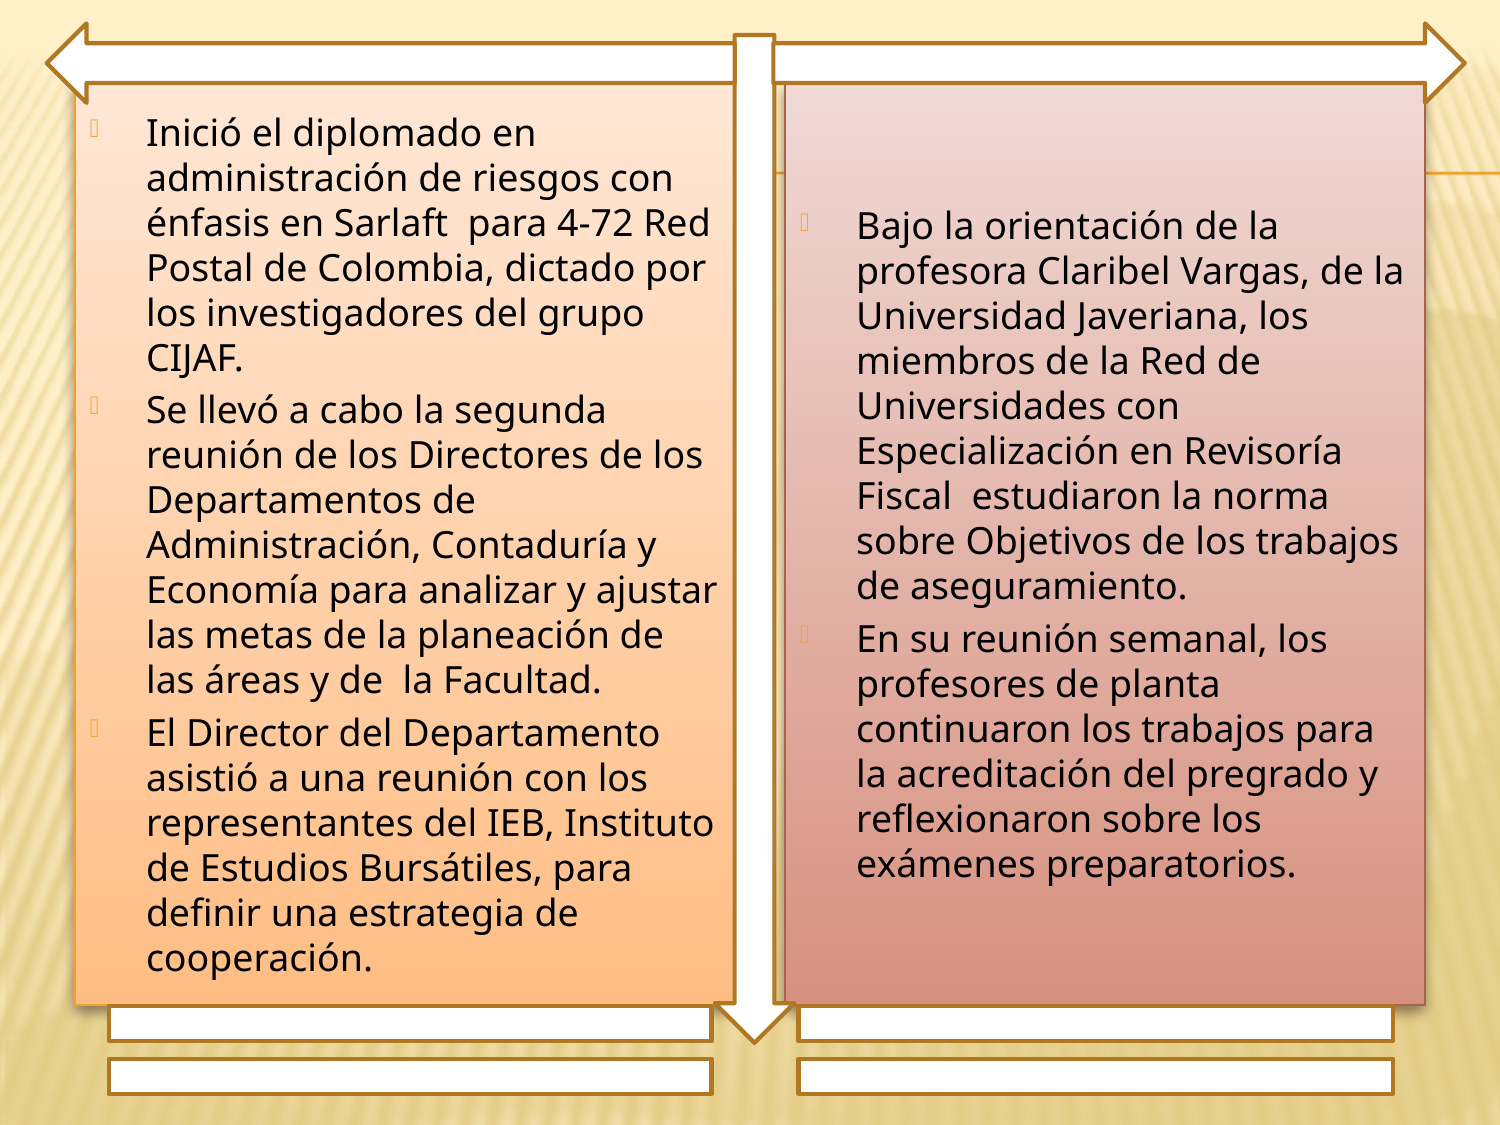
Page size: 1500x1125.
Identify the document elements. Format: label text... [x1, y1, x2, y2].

text_box [712, 32, 797, 1046]
text_box [44, 21, 737, 105]
text_box [771, 21, 1467, 105]
text_box [107, 1057, 714, 1096]
list Bajo la orientación de la profesora Claribel Vargas, de la Universidad Javeriana, los miembros de la Red de Universidades con Especialización en Revisoría Fiscal estudiaron la norma sobre Objetivos de los trabajos de aseguramiento. En su reunión semanal, los profesores de planta continuaron los trabajos para la acreditación del pregrado y reflexionaron sobre los exámenes preparatorios. [784, 86, 1426, 1006]
list Inició el diplomado en administración de riesgos con énfasis en Sarlaft para 4-72 Red Postal de Colombia, dictado por los investigadores del grupo CIJAF. Se llevó a cabo la segunda reunión de los Directores de los Departamentos de Administración, Contaduría y Economía para analizar y ajustar las metas de la planeación de las áreas y de la Facultad. El Director del Departamento asistió a una reunión con los representantes del IEB, Instituto de Estudios Bursátiles, para definir una estrategia de cooperación. [74, 86, 732, 1006]
text_box [796, 1004, 1395, 1043]
text_box [107, 1004, 714, 1043]
text_box [796, 1057, 1395, 1096]
